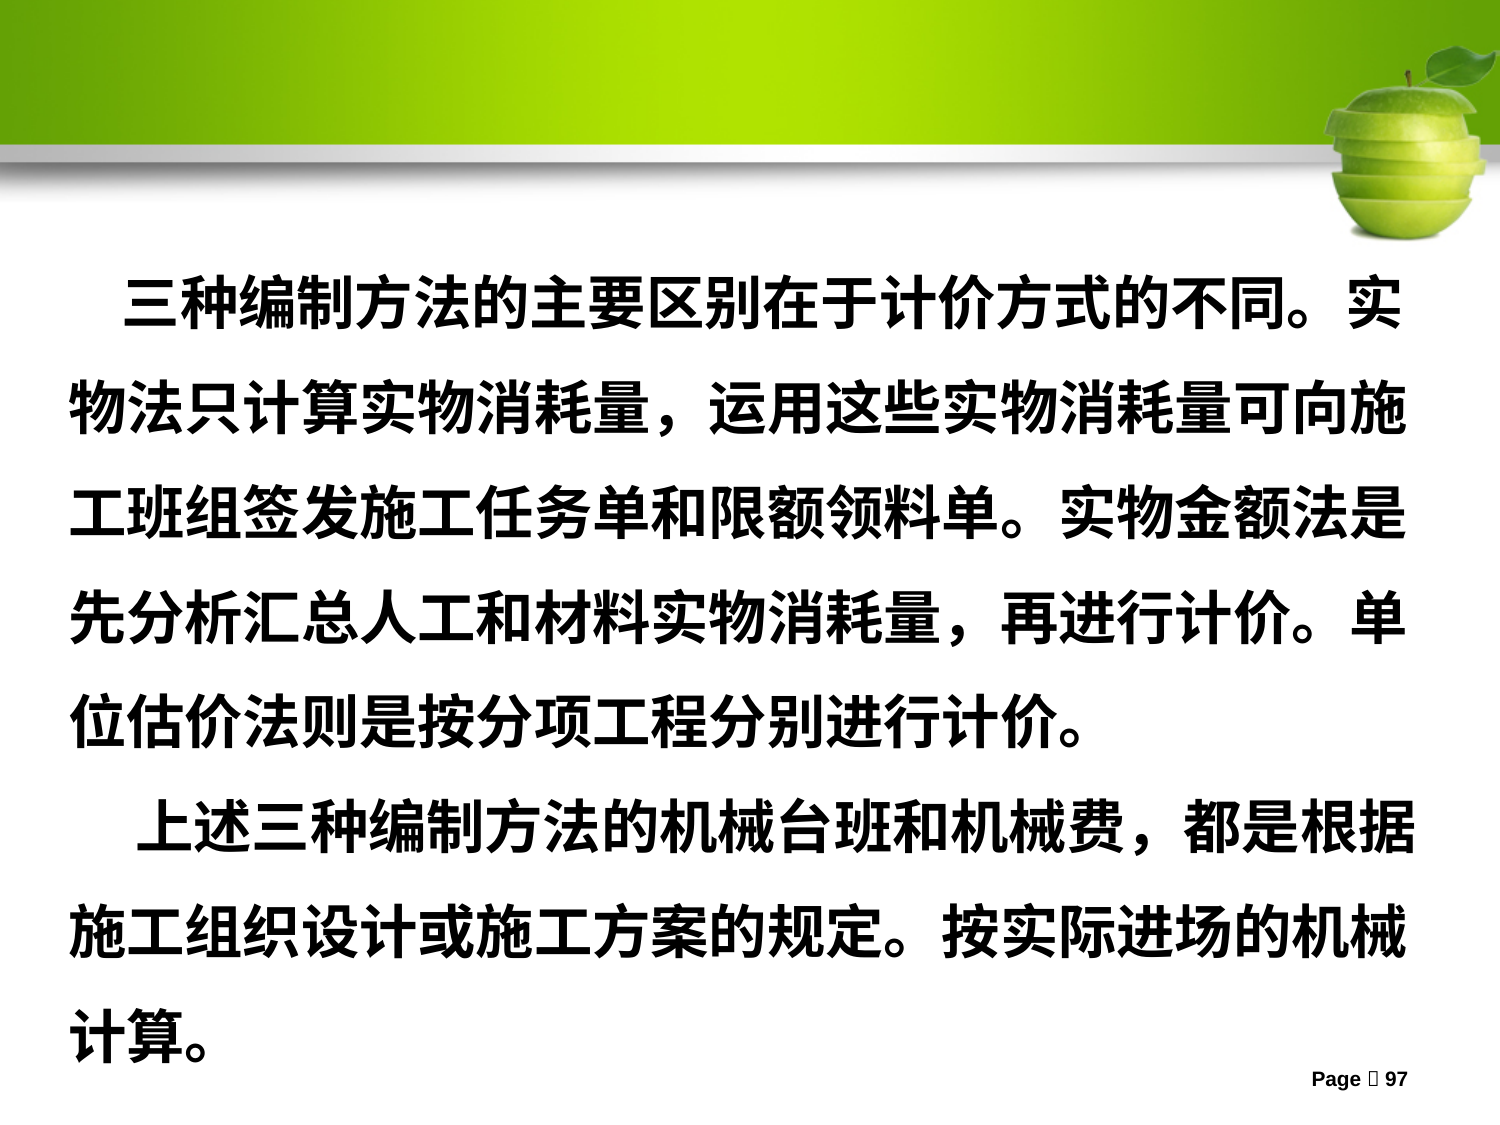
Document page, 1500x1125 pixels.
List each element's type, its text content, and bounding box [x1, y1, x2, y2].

slide_number Page  [1186, 1058, 1424, 1092]
picture [0, 0, 1500, 1125]
list 三种编制方法的主要区别在于计价方式的不同。实物法只计算实物消耗量，运用这些实物消耗量可向施工班组签发施工任务单和限额领料单。实物金额法是先分析汇总人工和材料实物消耗量，再进行计价。单位估价法则是按分项工程分别进行计价。 上述三种编制方法的机械台班和机械费，都是根据施工组织设计或施工方案的规定。按实际进场的机械计算。 [52, 223, 1436, 1071]
